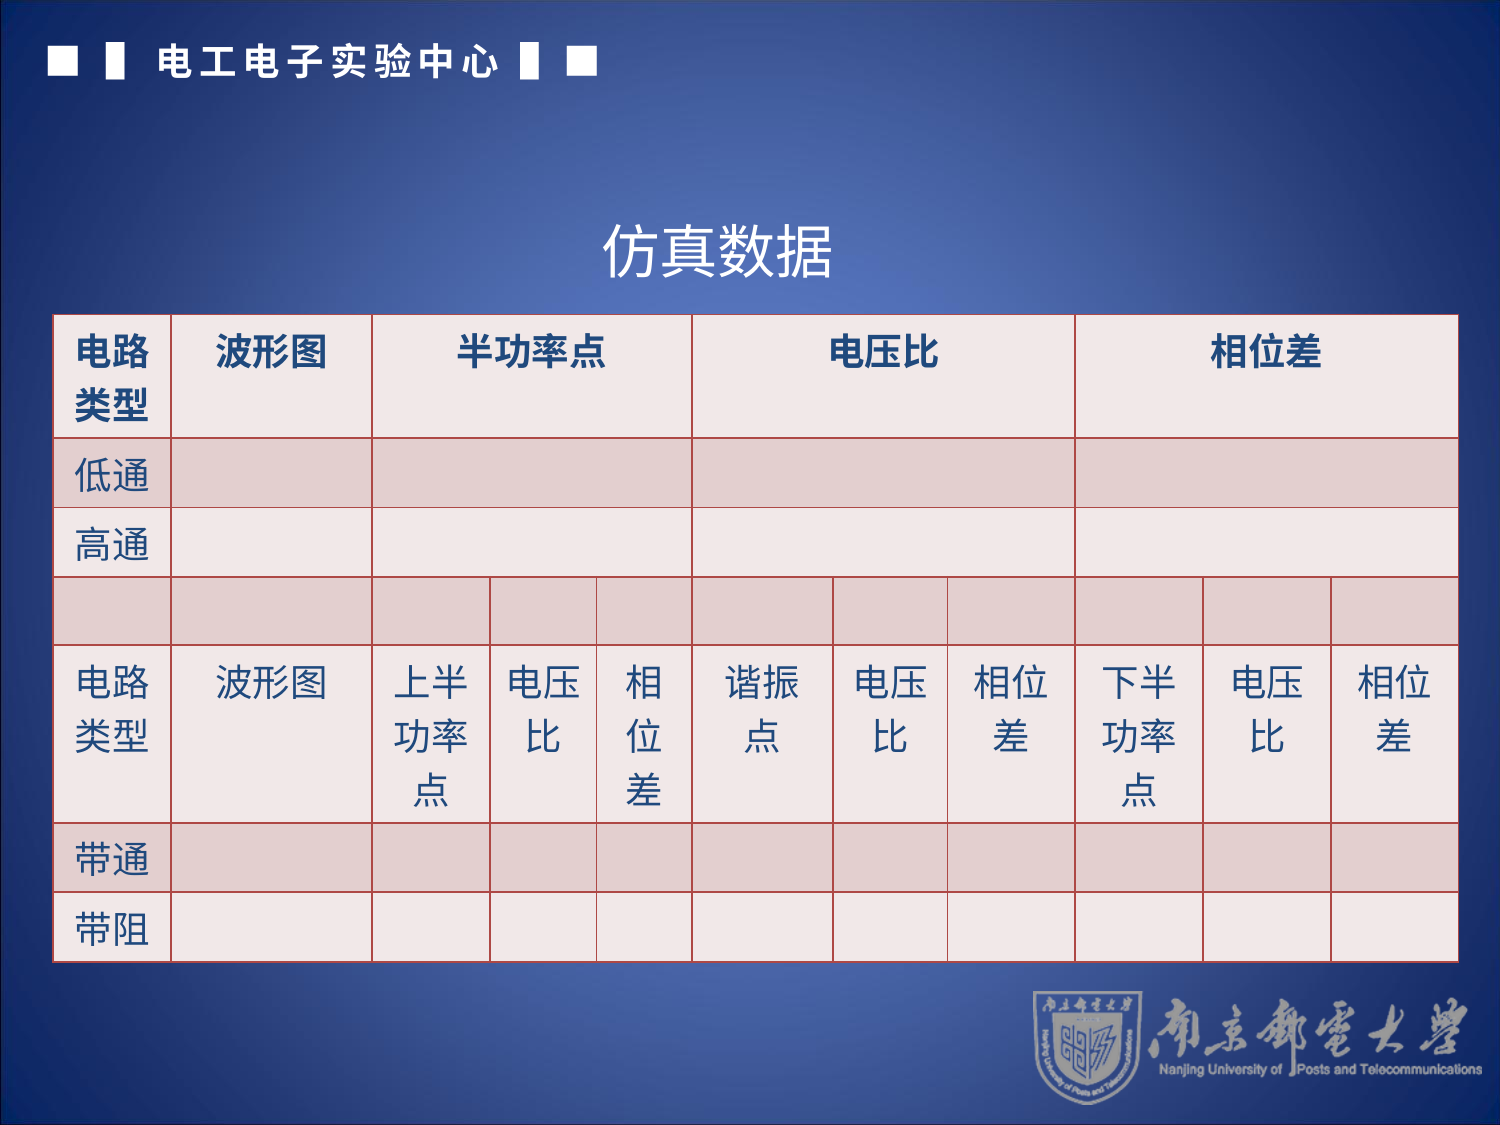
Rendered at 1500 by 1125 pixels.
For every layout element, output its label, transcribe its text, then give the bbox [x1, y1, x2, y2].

table_header 半功率点 [373, 315, 691, 437]
table_cell [373, 578, 489, 644]
table_cell [597, 824, 691, 891]
table_cell 上半功率点 [373, 646, 489, 822]
table_cell [373, 893, 489, 961]
table_cell [373, 508, 691, 576]
table_cell [172, 508, 371, 576]
picture [0, 0, 1500, 1125]
table_header 相位差 [1076, 315, 1458, 437]
table_cell 带通 [54, 824, 170, 891]
table_cell [693, 439, 1074, 507]
table_cell [948, 824, 1074, 891]
table_cell 电压比 [834, 646, 947, 822]
table_cell [1332, 824, 1458, 891]
table_cell [834, 578, 947, 644]
table_header 电压比 [693, 315, 1074, 437]
table_cell [948, 578, 1074, 644]
table_cell 低通 [54, 439, 170, 507]
table_cell [54, 578, 170, 644]
table_cell [172, 439, 371, 507]
table_header 电路类型 [54, 315, 170, 437]
table_cell [1204, 893, 1330, 961]
table_cell [373, 439, 691, 507]
table_cell [1076, 439, 1458, 507]
table_cell [693, 893, 832, 961]
table_cell 谐振点 [693, 646, 832, 822]
table_cell 相位差 [1332, 646, 1458, 822]
table_cell 相位差 [597, 646, 691, 822]
table_cell [597, 893, 691, 961]
table_cell 高通 [54, 508, 170, 576]
table_cell [1204, 578, 1330, 644]
table_cell 相位差 [948, 646, 1074, 822]
table_cell [693, 578, 832, 644]
table_cell [693, 508, 1074, 576]
table_cell [1332, 578, 1458, 644]
table_cell [1332, 893, 1458, 961]
table_cell [1076, 508, 1458, 576]
table_cell [1204, 824, 1330, 891]
table_cell 电压比 [1204, 646, 1330, 822]
table_cell [597, 578, 691, 644]
table_cell [491, 893, 596, 961]
table_cell [948, 893, 1074, 961]
table_cell [1076, 578, 1202, 644]
table_cell [1076, 893, 1202, 961]
table_cell 下半功率点 [1076, 646, 1202, 822]
table_cell [172, 824, 371, 891]
table_cell [693, 824, 832, 891]
table_cell 波形图 [172, 646, 371, 822]
table_cell [834, 824, 947, 891]
text_box 仿真数据 [586, 208, 849, 293]
table_cell [491, 578, 596, 644]
table_cell [834, 893, 947, 961]
table_cell 带阻 [54, 893, 170, 961]
table_cell 电压比 [491, 646, 596, 822]
table_cell [373, 824, 489, 891]
table_header 波形图 [172, 315, 371, 437]
table_cell [1076, 824, 1202, 891]
table_cell 电路类型 [54, 646, 170, 822]
table_cell [172, 578, 371, 644]
table_cell [172, 893, 371, 961]
table_cell [491, 824, 596, 891]
